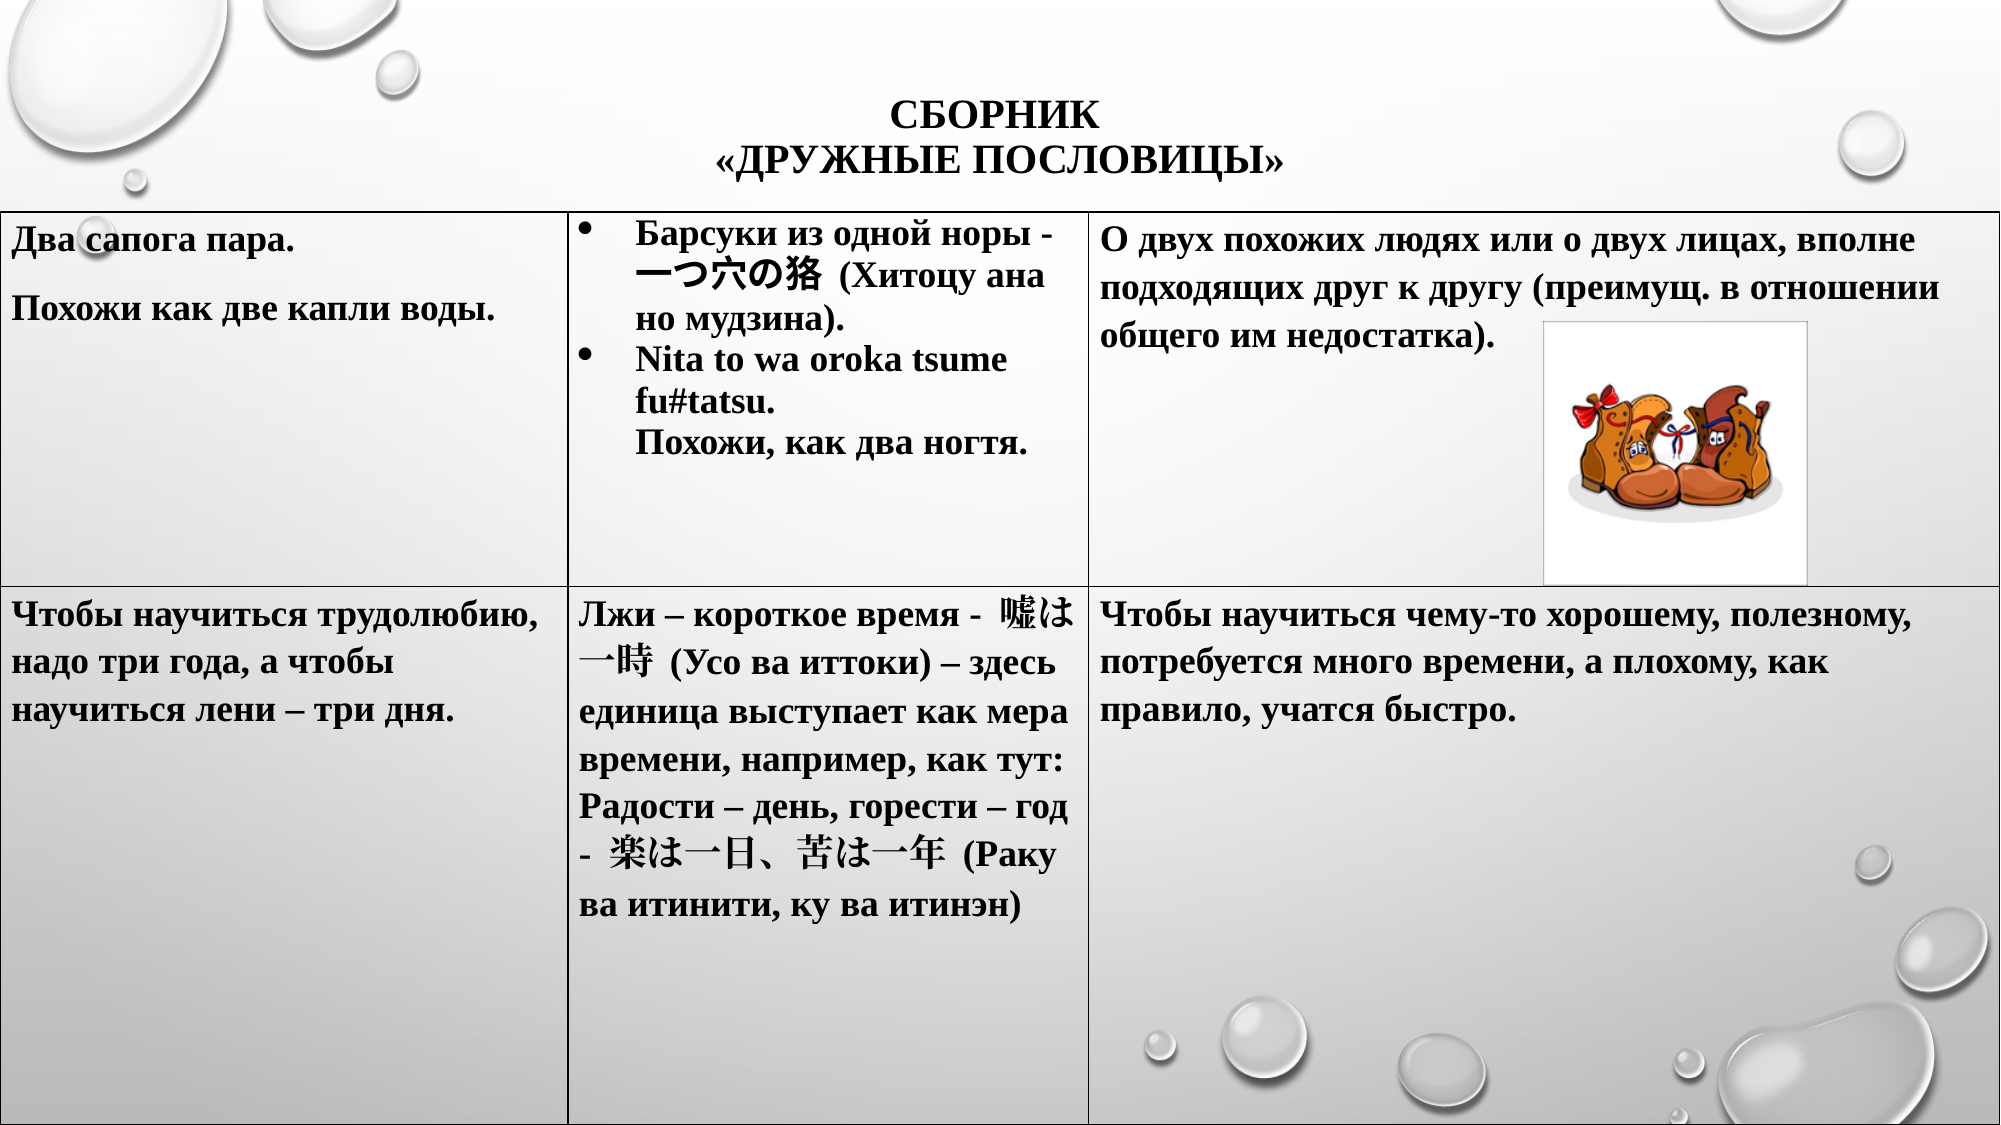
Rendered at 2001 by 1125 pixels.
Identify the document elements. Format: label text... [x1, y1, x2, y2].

table_header Два сапога пара. Похожи как две капли воды. [1, 213, 567, 586]
title Сборник «дружные пословицы» [149, 45, 1851, 211]
table_cell Лжи – короткое время - 嘘は一時 (Усо ва иттоки) – здесь единица выступает как мера времени, например, как тут: Радости – день, горести – год - 楽は一日、苦は一年 (Раку ва итинити, ку ва итинэн) [569, 587, 1088, 1124]
table_header Барсуки из одной норы - 一つ穴の狢 (Хитоцу ана но мудзина). Nita to wa oroka tsume fu#tatsu. Похожи, как два ногтя. [569, 213, 1088, 586]
picture [0, 0, 2000, 211]
picture [1543, 321, 1808, 586]
table_cell Чтобы научиться трудолюбию, надо три года, а чтобы научиться лени – три дня. [1, 587, 567, 1124]
table_cell Чтобы научиться чему-то хорошему, полезному, потребуется много времени, а плохому, как правило, учатся быстро. [1089, 587, 1999, 1124]
table_header О двух похожих людях или о двух лицах, вполне подходящих друг к другу (преимущ. в отношении общего им недостатка). [1089, 213, 1999, 586]
